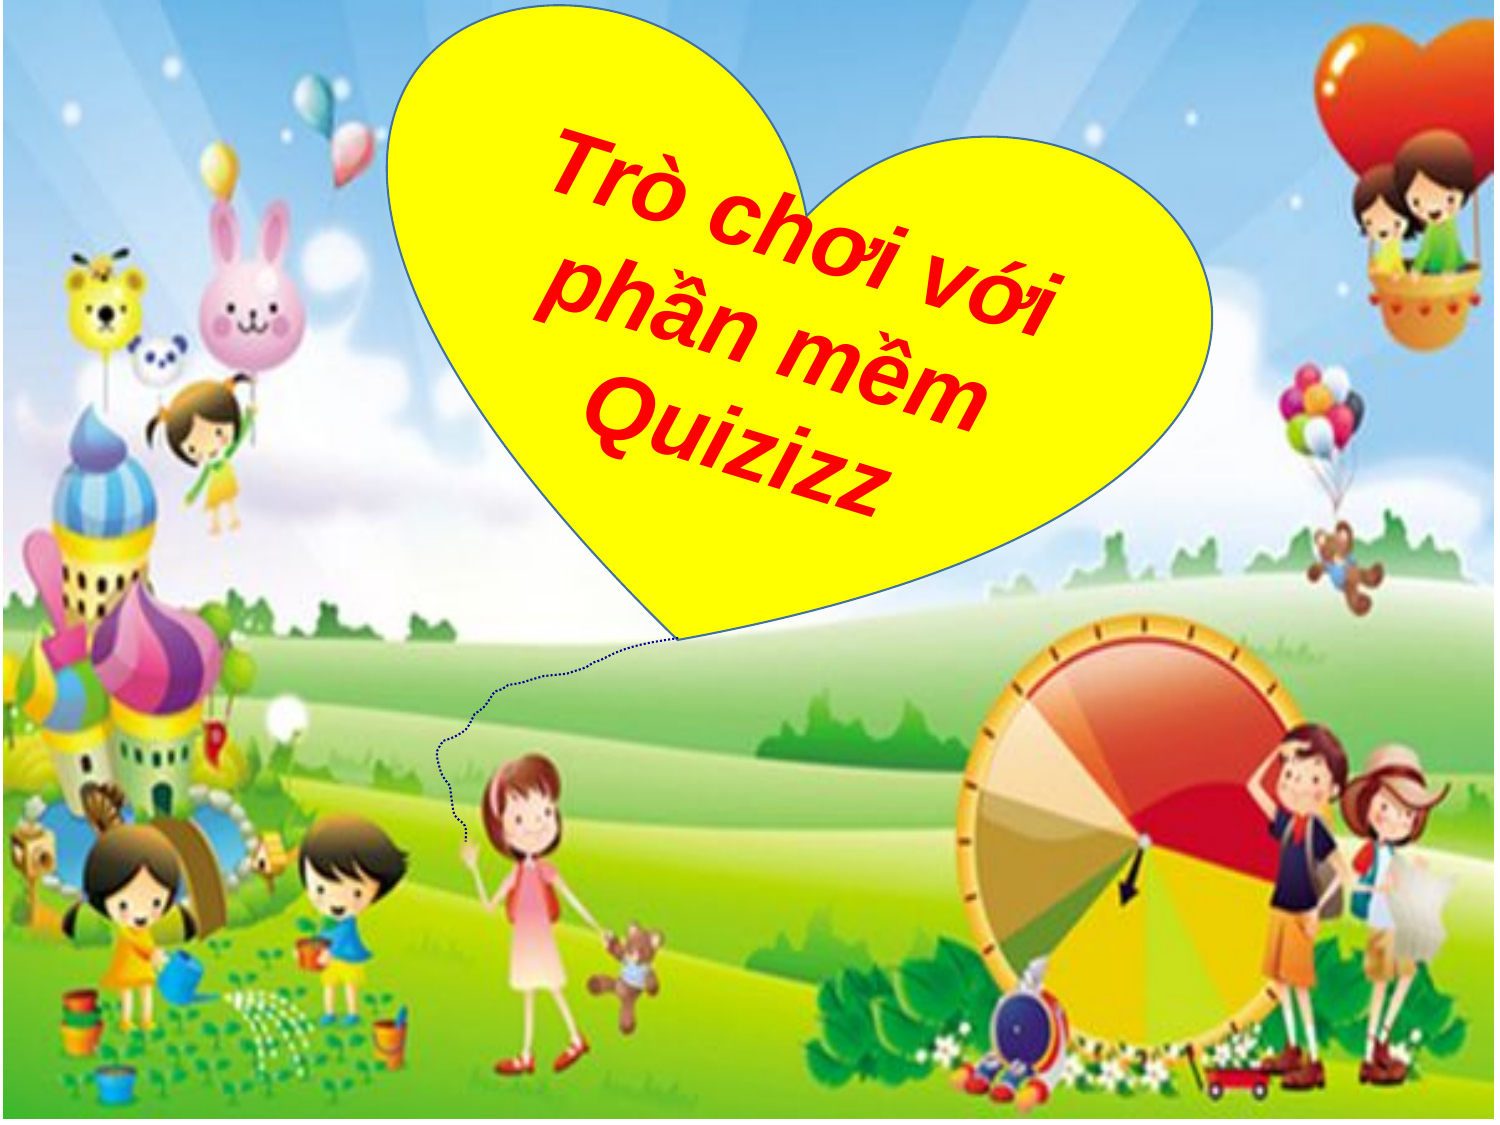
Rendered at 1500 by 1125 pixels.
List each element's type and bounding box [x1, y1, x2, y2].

list [3, 0, 1494, 1119]
